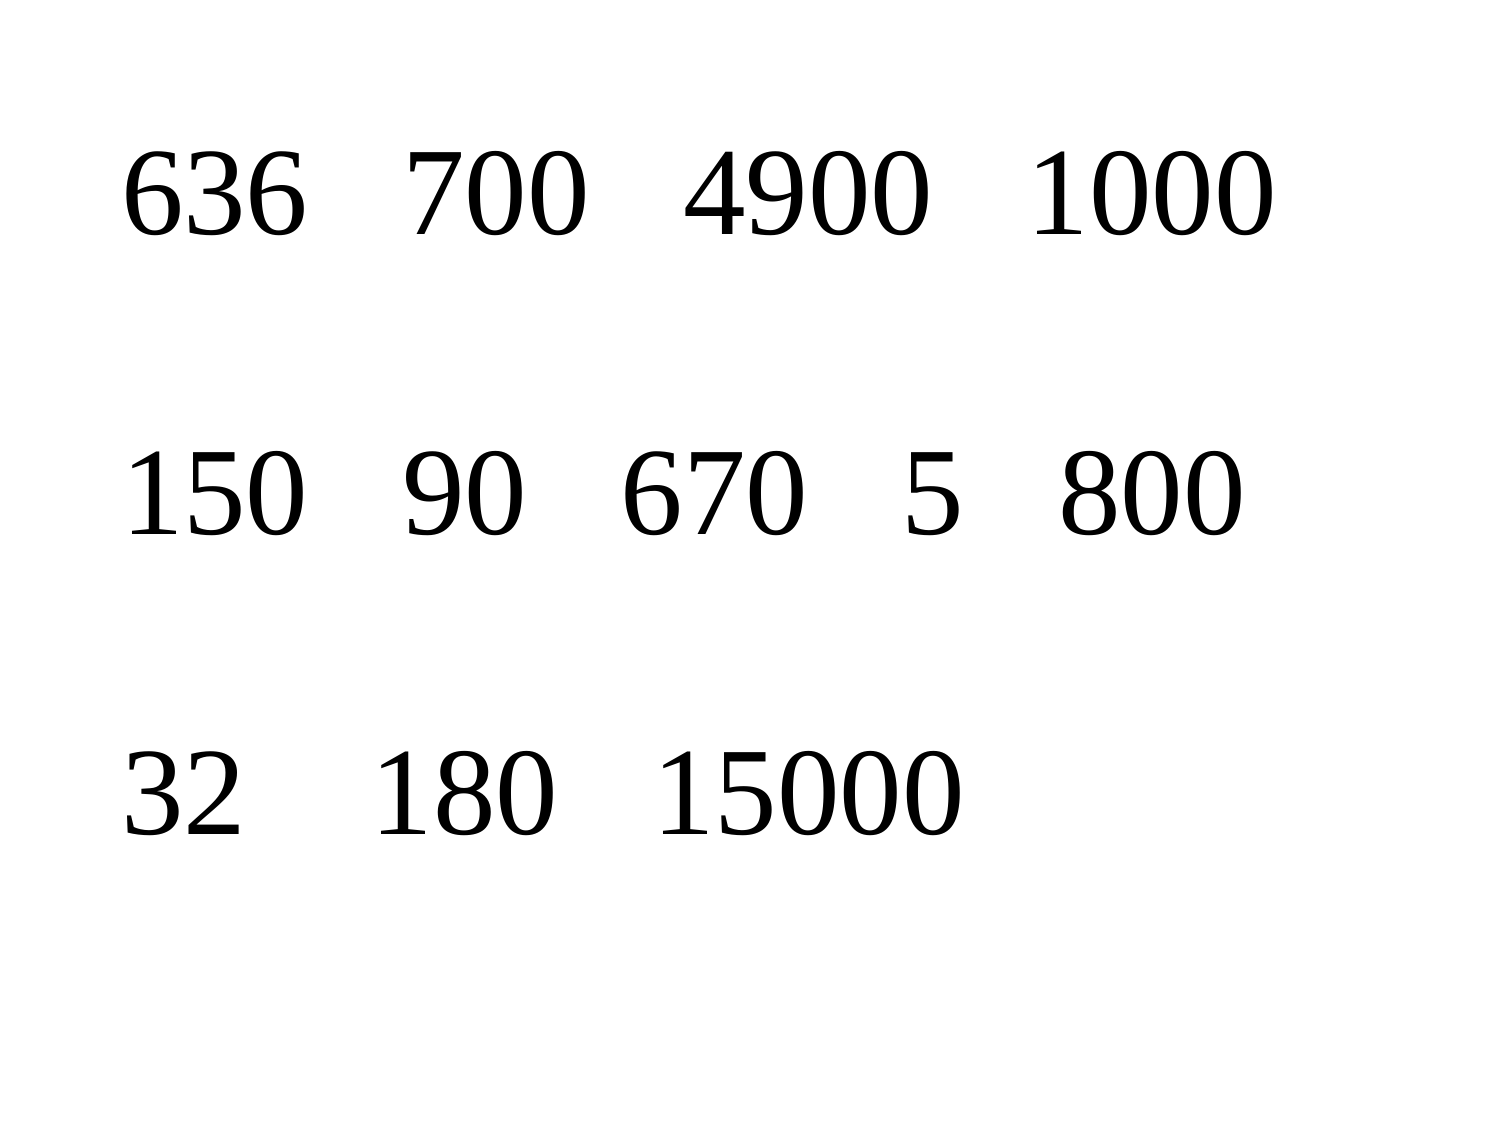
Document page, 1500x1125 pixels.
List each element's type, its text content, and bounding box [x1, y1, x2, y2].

text_box 636 700 4900 1000 150 90 670 5 800 32 180 15000 [106, 101, 1293, 867]
